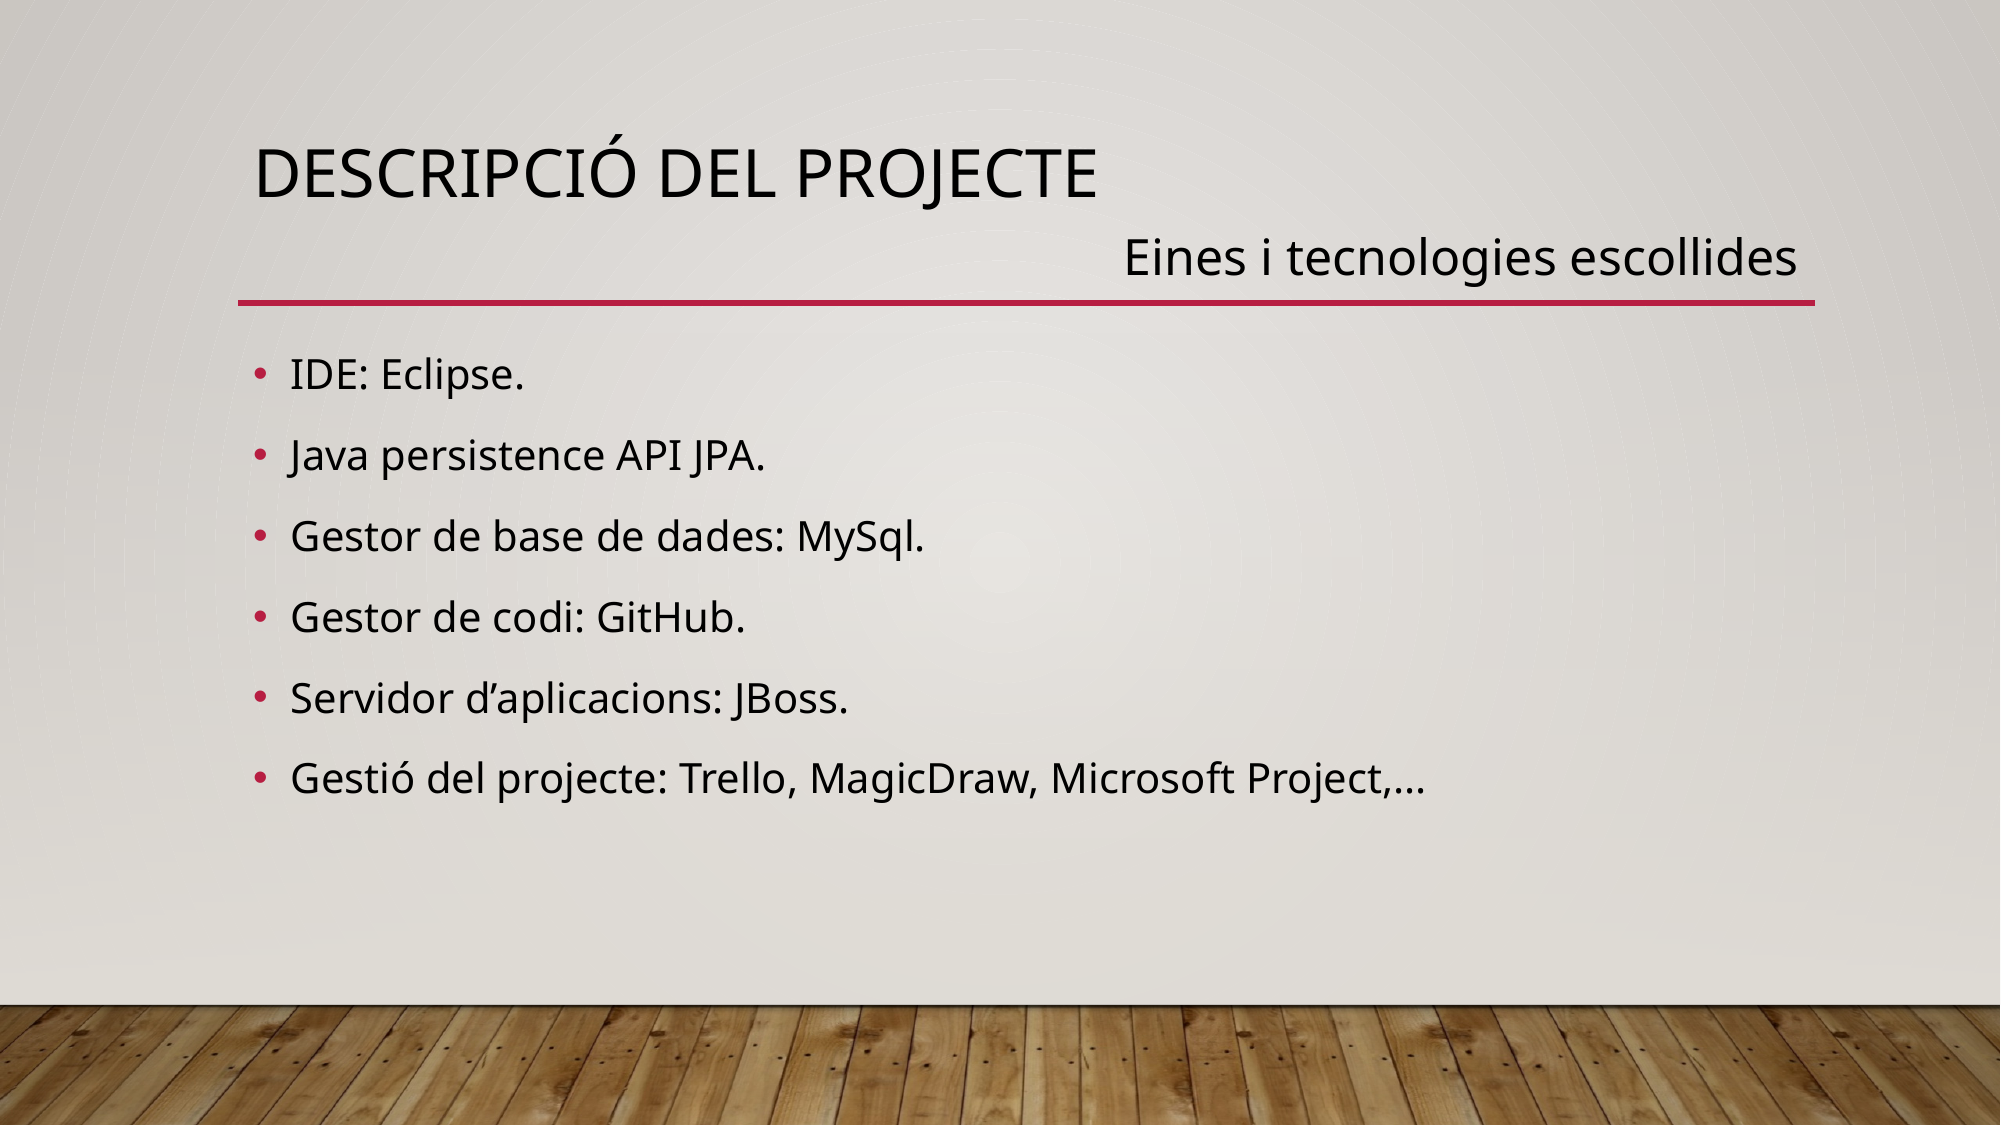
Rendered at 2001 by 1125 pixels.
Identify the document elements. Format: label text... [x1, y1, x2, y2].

list IDE: Eclipse. Java persistence API JPA. Gestor de base de dades: MySql. Gestor de codi: GitHub. Servidor d’aplicacions: JBoss. Gestió del projecte: Trello, MagicDraw, Microsoft Project,... [238, 330, 1814, 897]
picture [0, 1005, 2000, 1125]
text_box Eines i tecnologies escollides [238, 217, 1814, 293]
title Descripció del projecte [238, 293, 1814, 305]
title Descripció del projecte [238, 131, 1814, 217]
